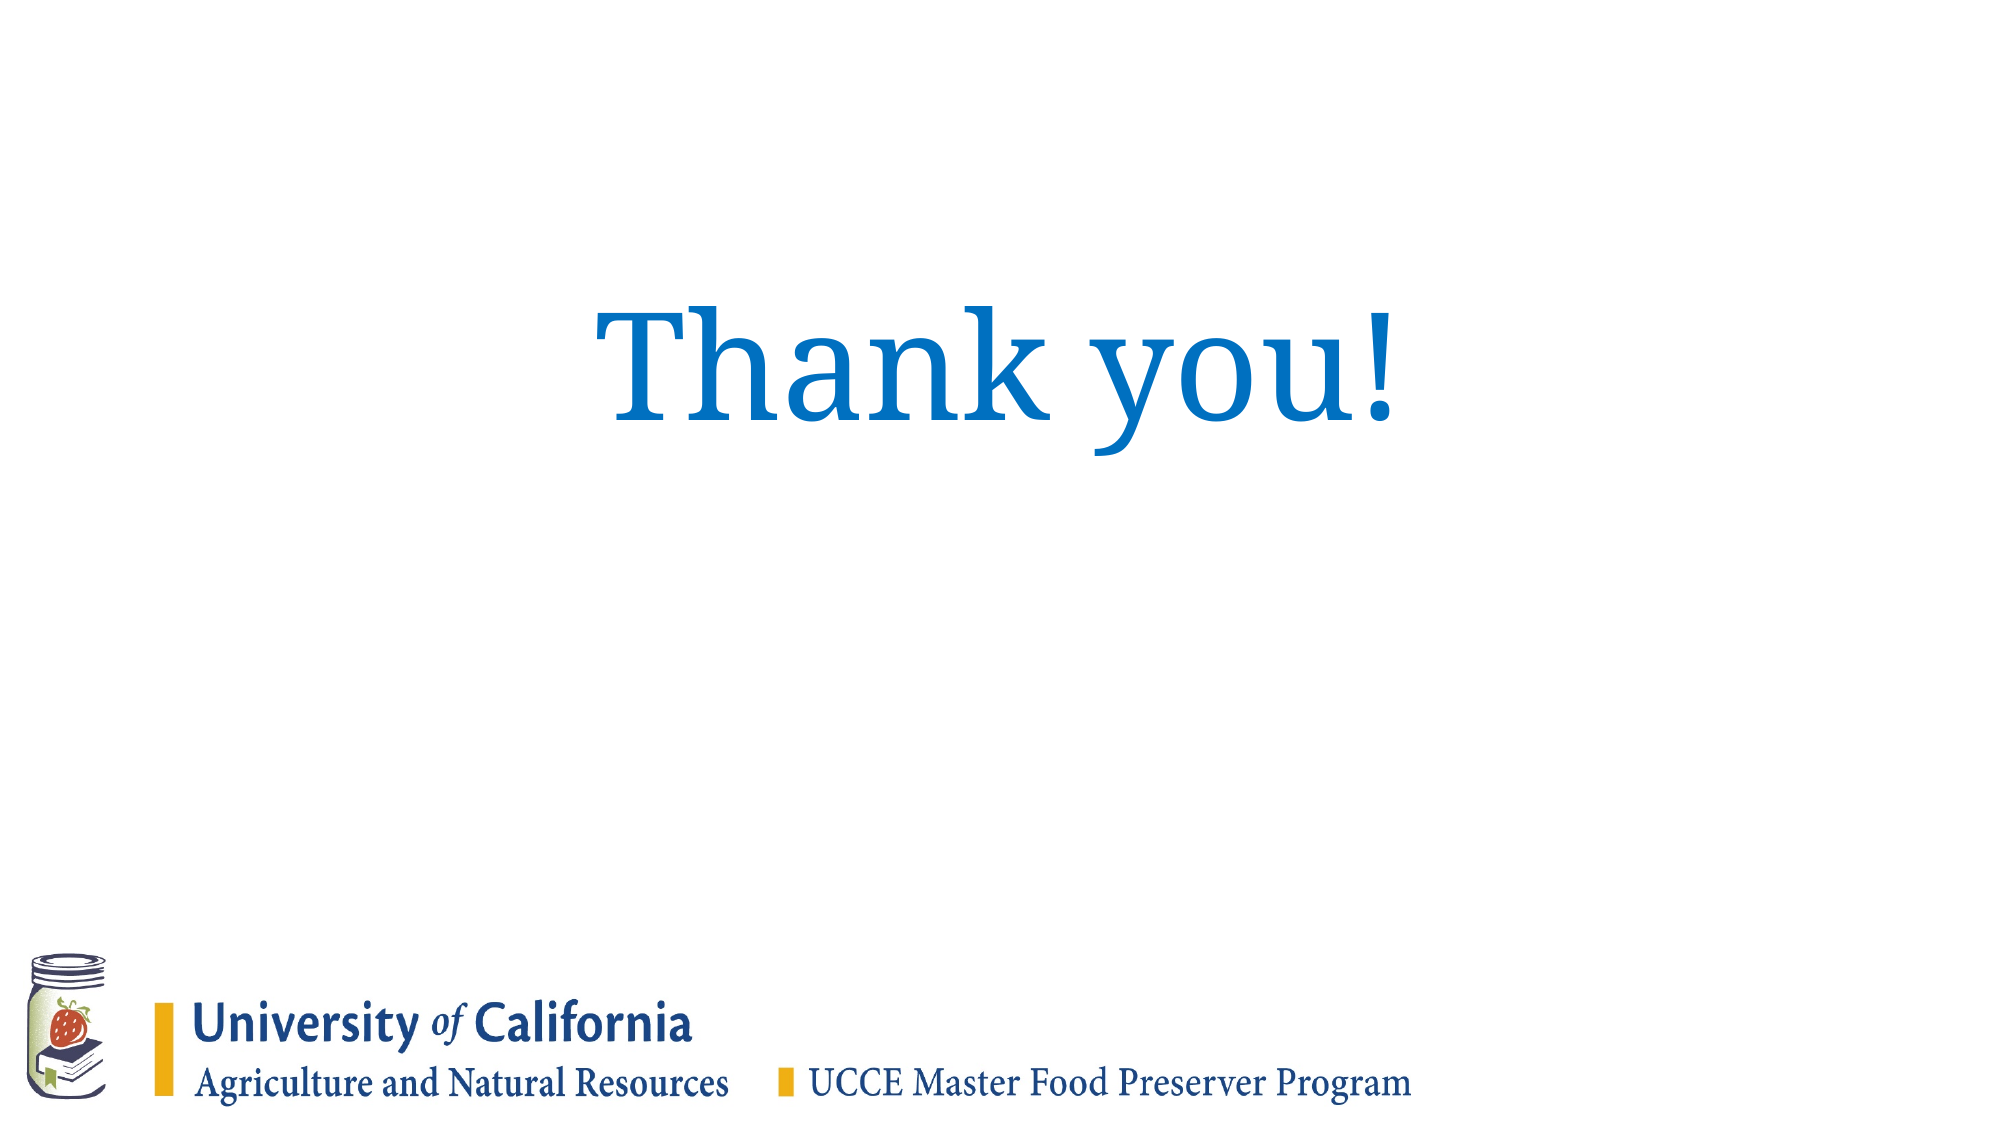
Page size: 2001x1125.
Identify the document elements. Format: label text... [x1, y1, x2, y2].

list Thank you! [99, 262, 1900, 889]
picture [23, 953, 1411, 1107]
